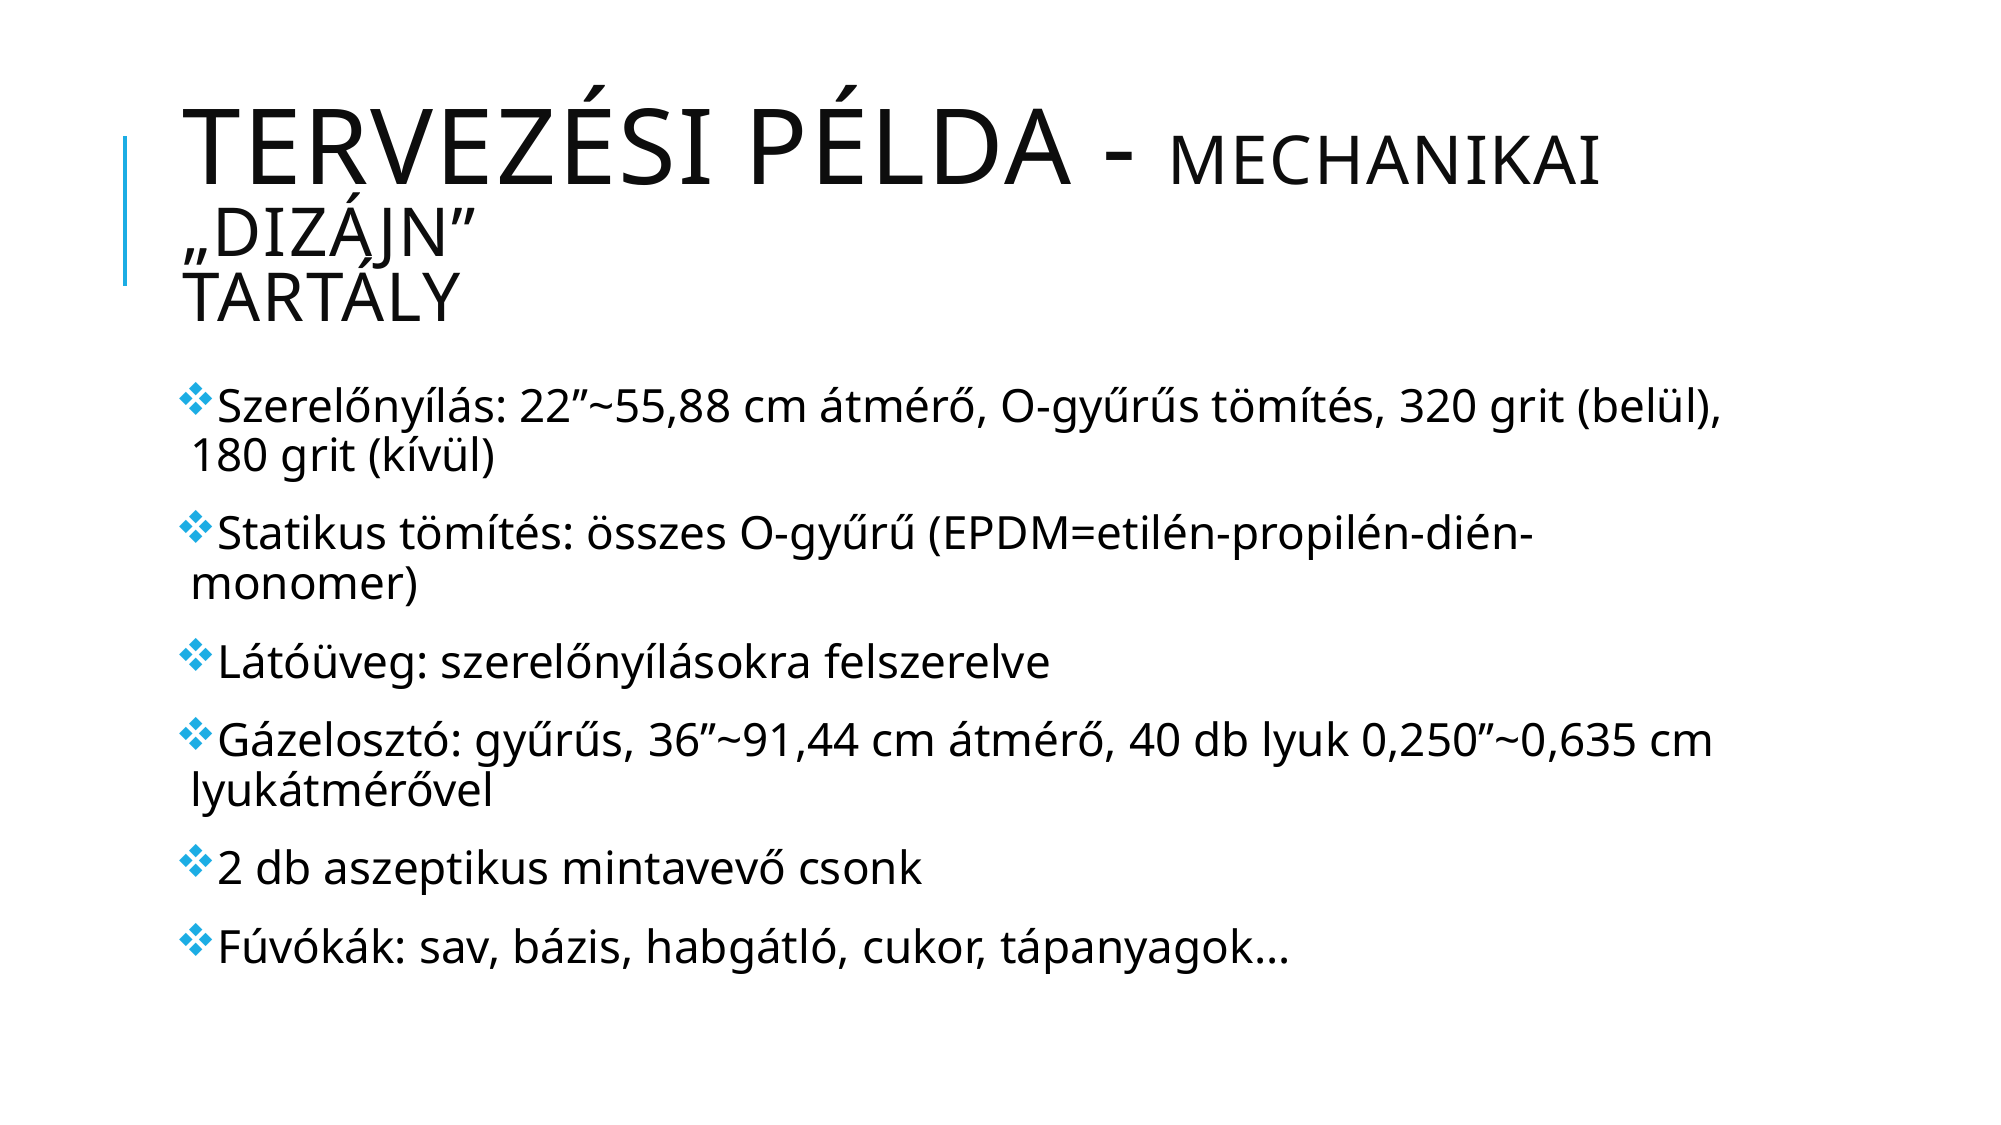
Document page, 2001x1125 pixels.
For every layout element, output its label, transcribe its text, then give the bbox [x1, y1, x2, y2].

list Szerelőnyílás: 22’’~55,88 cm átmérő, O-gyűrűs tömítés, 320 grit (belül), 180 grit (kívül) Statikus tömítés: összes O-gyűrű (EPDM=etilén-propilén-dién-monomer) Látóüveg: szerelőnyílásokra felszerelve Gázelosztó: gyűrűs, 36’’~91,44 cm átmérő, 40 db lyuk 0,250’’~0,635 cm lyukátmérővel 2 db aszeptikus mintavevő csonk Fúvókák: sav, bázis, habgátló, cukor, tápanyagok… [168, 375, 1763, 1035]
title Tervezési példa - Mechanikai „dizájn” tartály [168, 96, 1763, 342]
